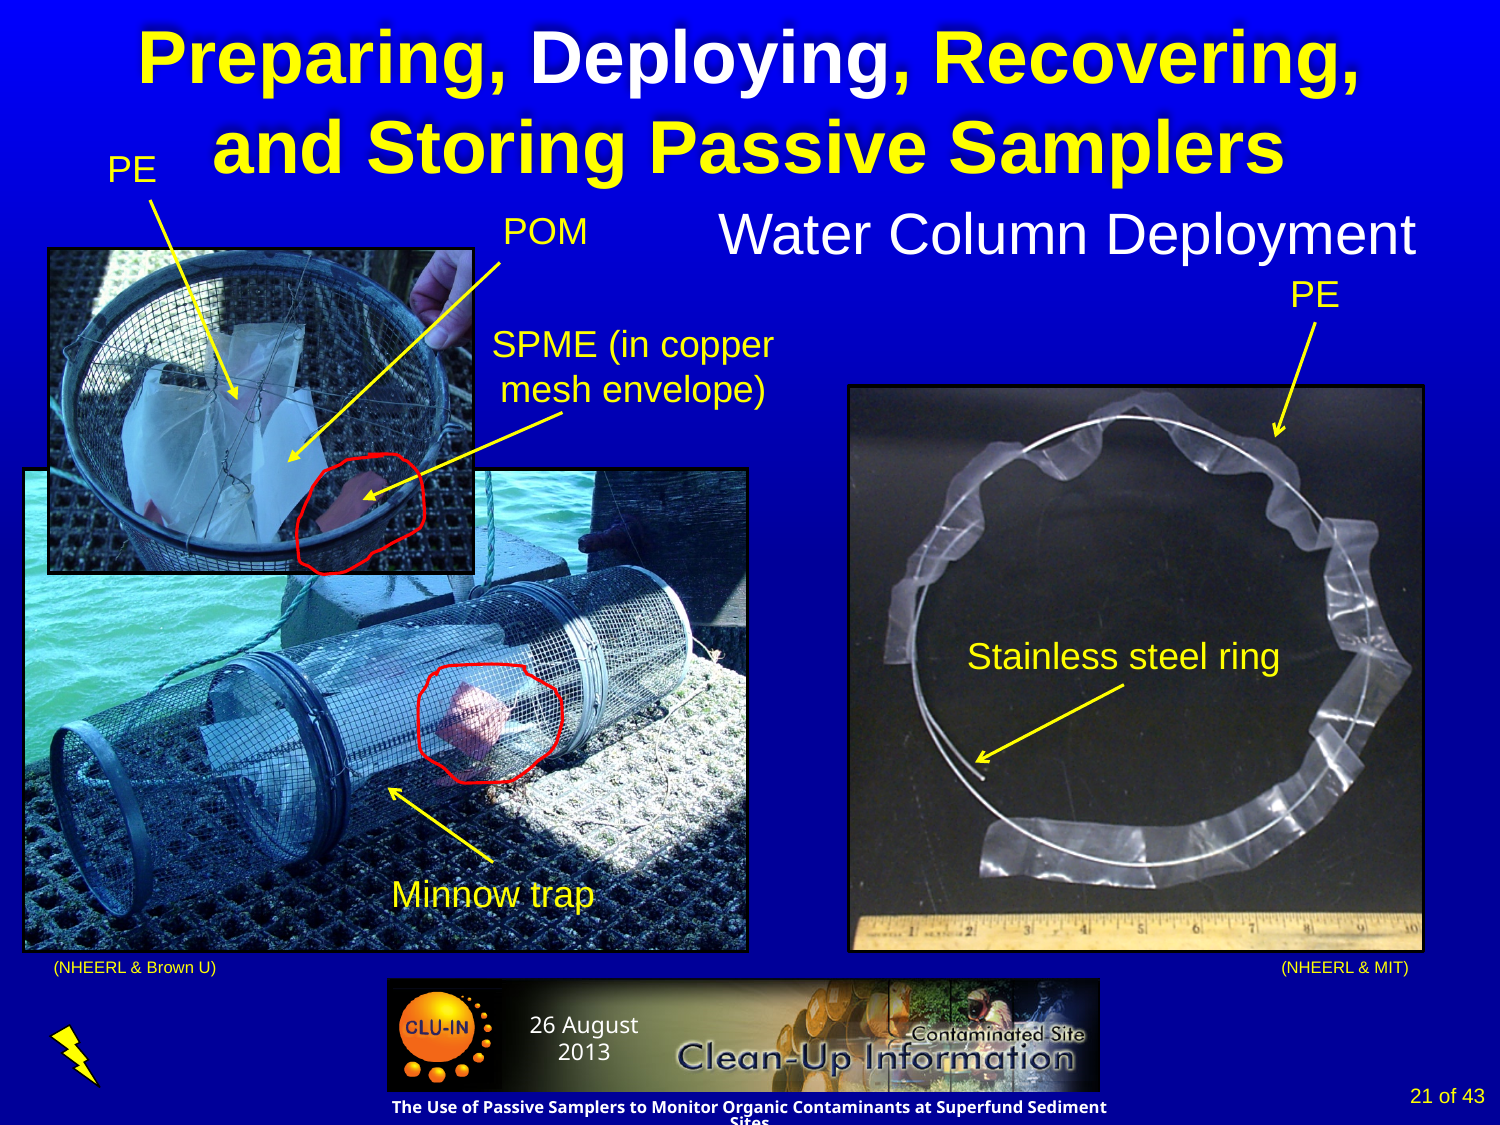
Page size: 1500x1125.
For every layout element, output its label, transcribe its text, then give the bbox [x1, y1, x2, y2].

title Preparing, Deploying, Recovering, and Storing Passive Samplers [75, 50, 1425, 238]
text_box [387, 787, 494, 863]
text_box Water Column Deployment [796, 189, 1433, 274]
text_box [50, 1024, 101, 1088]
slide_number 21 of 43 [1149, 1065, 1500, 1125]
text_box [24, 137, 792, 986]
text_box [849, 262, 1426, 986]
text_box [374, 978, 1126, 1125]
